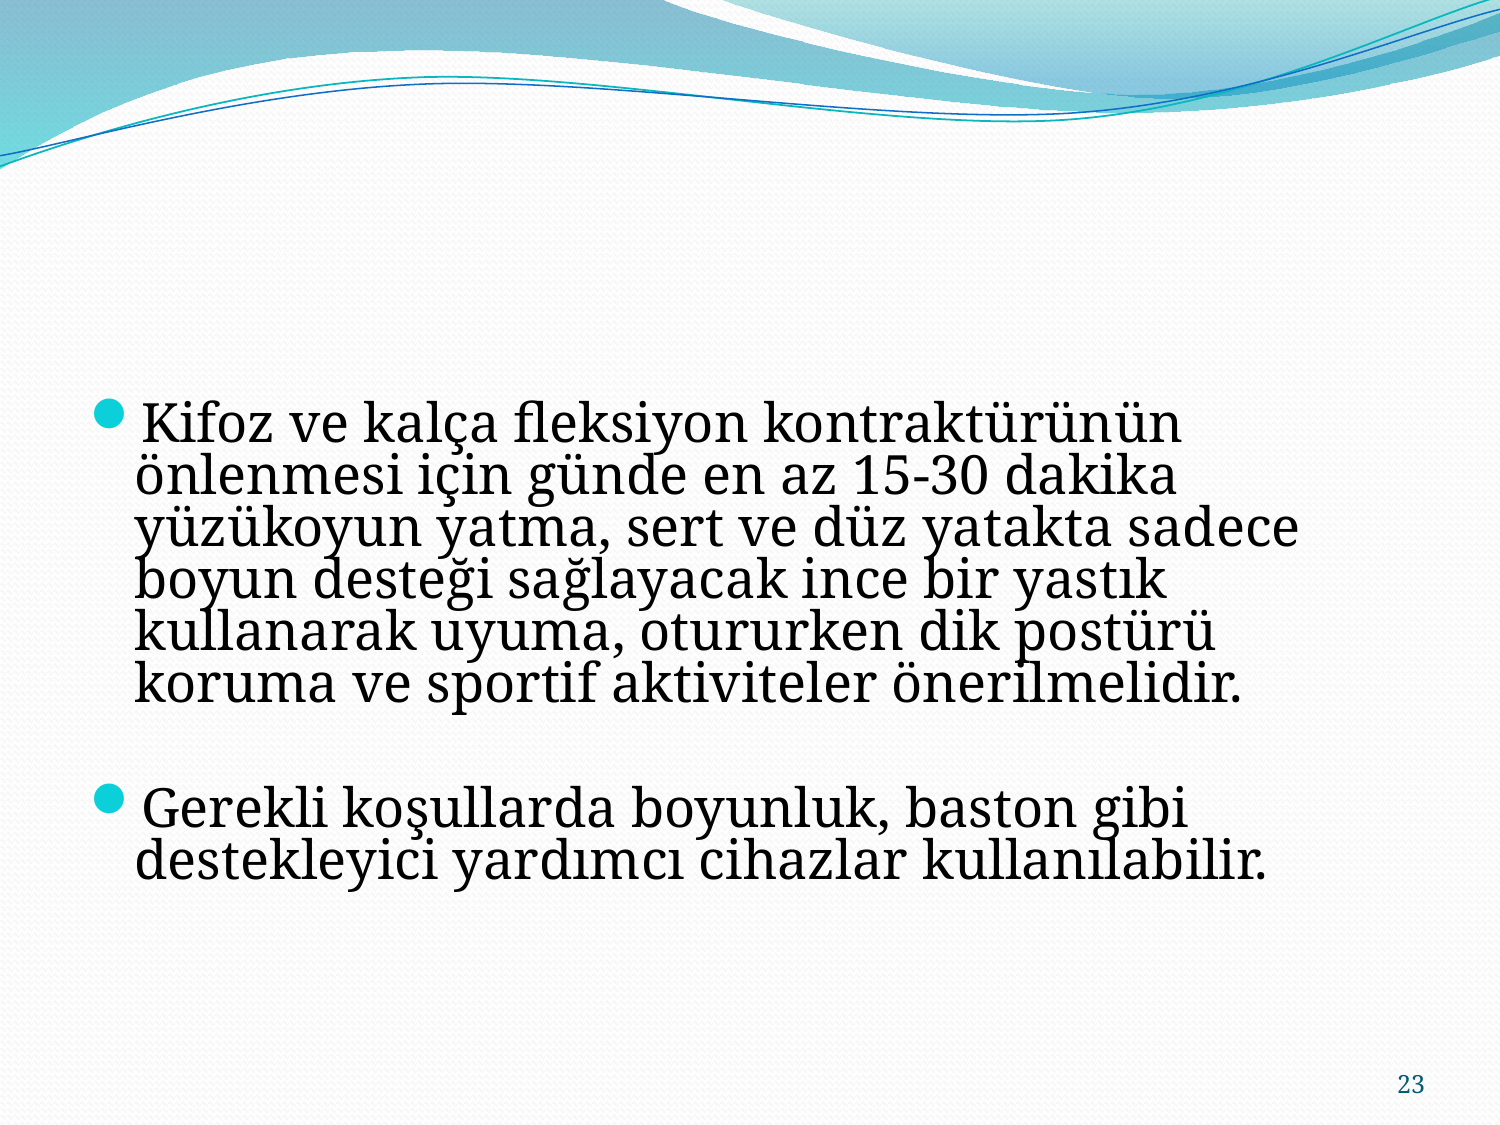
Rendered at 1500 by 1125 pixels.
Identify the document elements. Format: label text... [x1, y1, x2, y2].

list Kifoz ve kalça fleksiyon kontraktürünün önlenmesi için günde en az 15-30 dakika yüzükoyun yatma, sert ve düz yatakta sadece boyun desteği sağlayacak ince bir yastık kullanarak uyuma, otururken dik postürü koruma ve sportif aktiviteler önerilmelidir. Gerekli koşullarda boyunluk, baston gibi destekleyici yardımcı cihazlar kullanılabilir. [75, 317, 1425, 1038]
slide_number 23 [1299, 1042, 1425, 1103]
